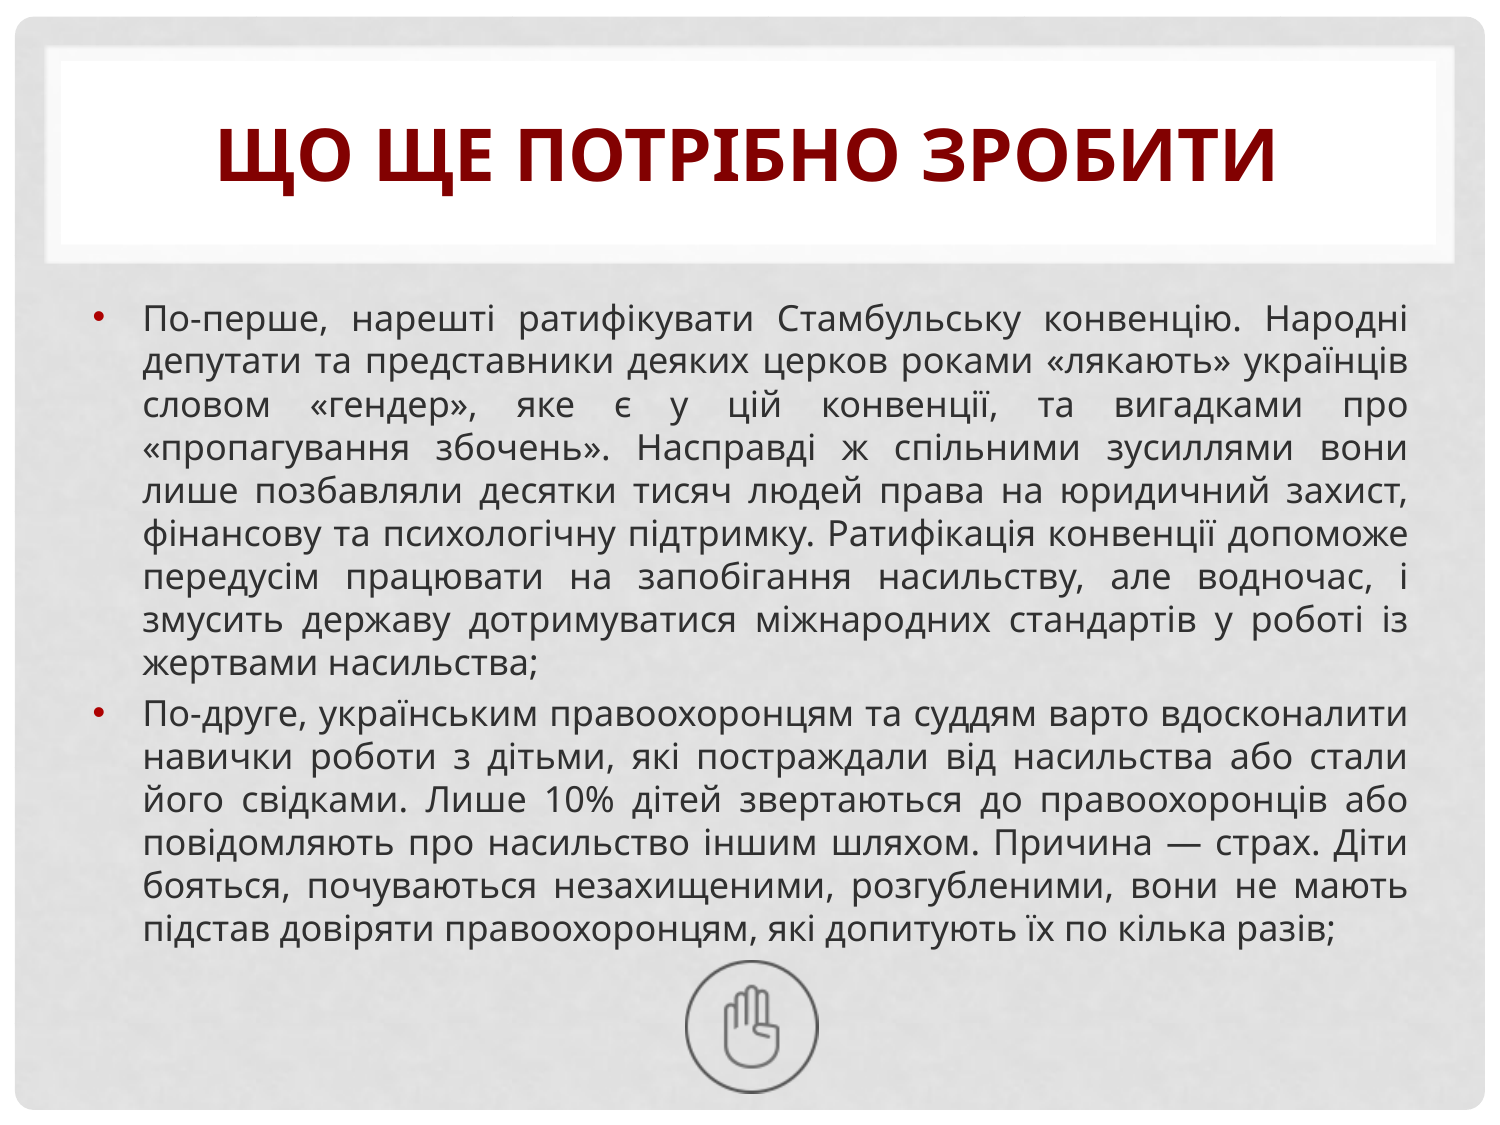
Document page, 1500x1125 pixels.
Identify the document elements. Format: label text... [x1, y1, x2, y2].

list По-перше, нарешті ратифікувати Стамбульську конвенцію. Народні депутати та представники деяких церков роками «лякають» українців словом «гендер», яке є у цій конвенції, та вигадками про «пропагування збочень». Насправді ж спільними зусиллями вони лише позбавляли десятки тисяч людей права на юридичний захист, фінансову та психологічну підтримку. Ратифікація конвенції допоможе передусім працювати на запобігання насильству, але водночас, і змусить державу дотримуватися міжнародних стандартів у роботі із жертвами насильства; По-друге, українським правоохоронцям та суддям варто вдосконалити навички роботи з дітьми, які постраждали від насильства або стали його свідками. Лише 10% дітей звертаються до правоохоронців або повідомляють про насильство іншим шляхом. Причина — страх. Діти бояться, почуваються незахищеними, розгубленими, вони не мають підстав довіряти правоохоронцям, які допитують їх по кілька разів; [75, 287, 1425, 1005]
picture [685, 960, 819, 1094]
title Що ще потрібно зробити [69, 66, 1425, 238]
